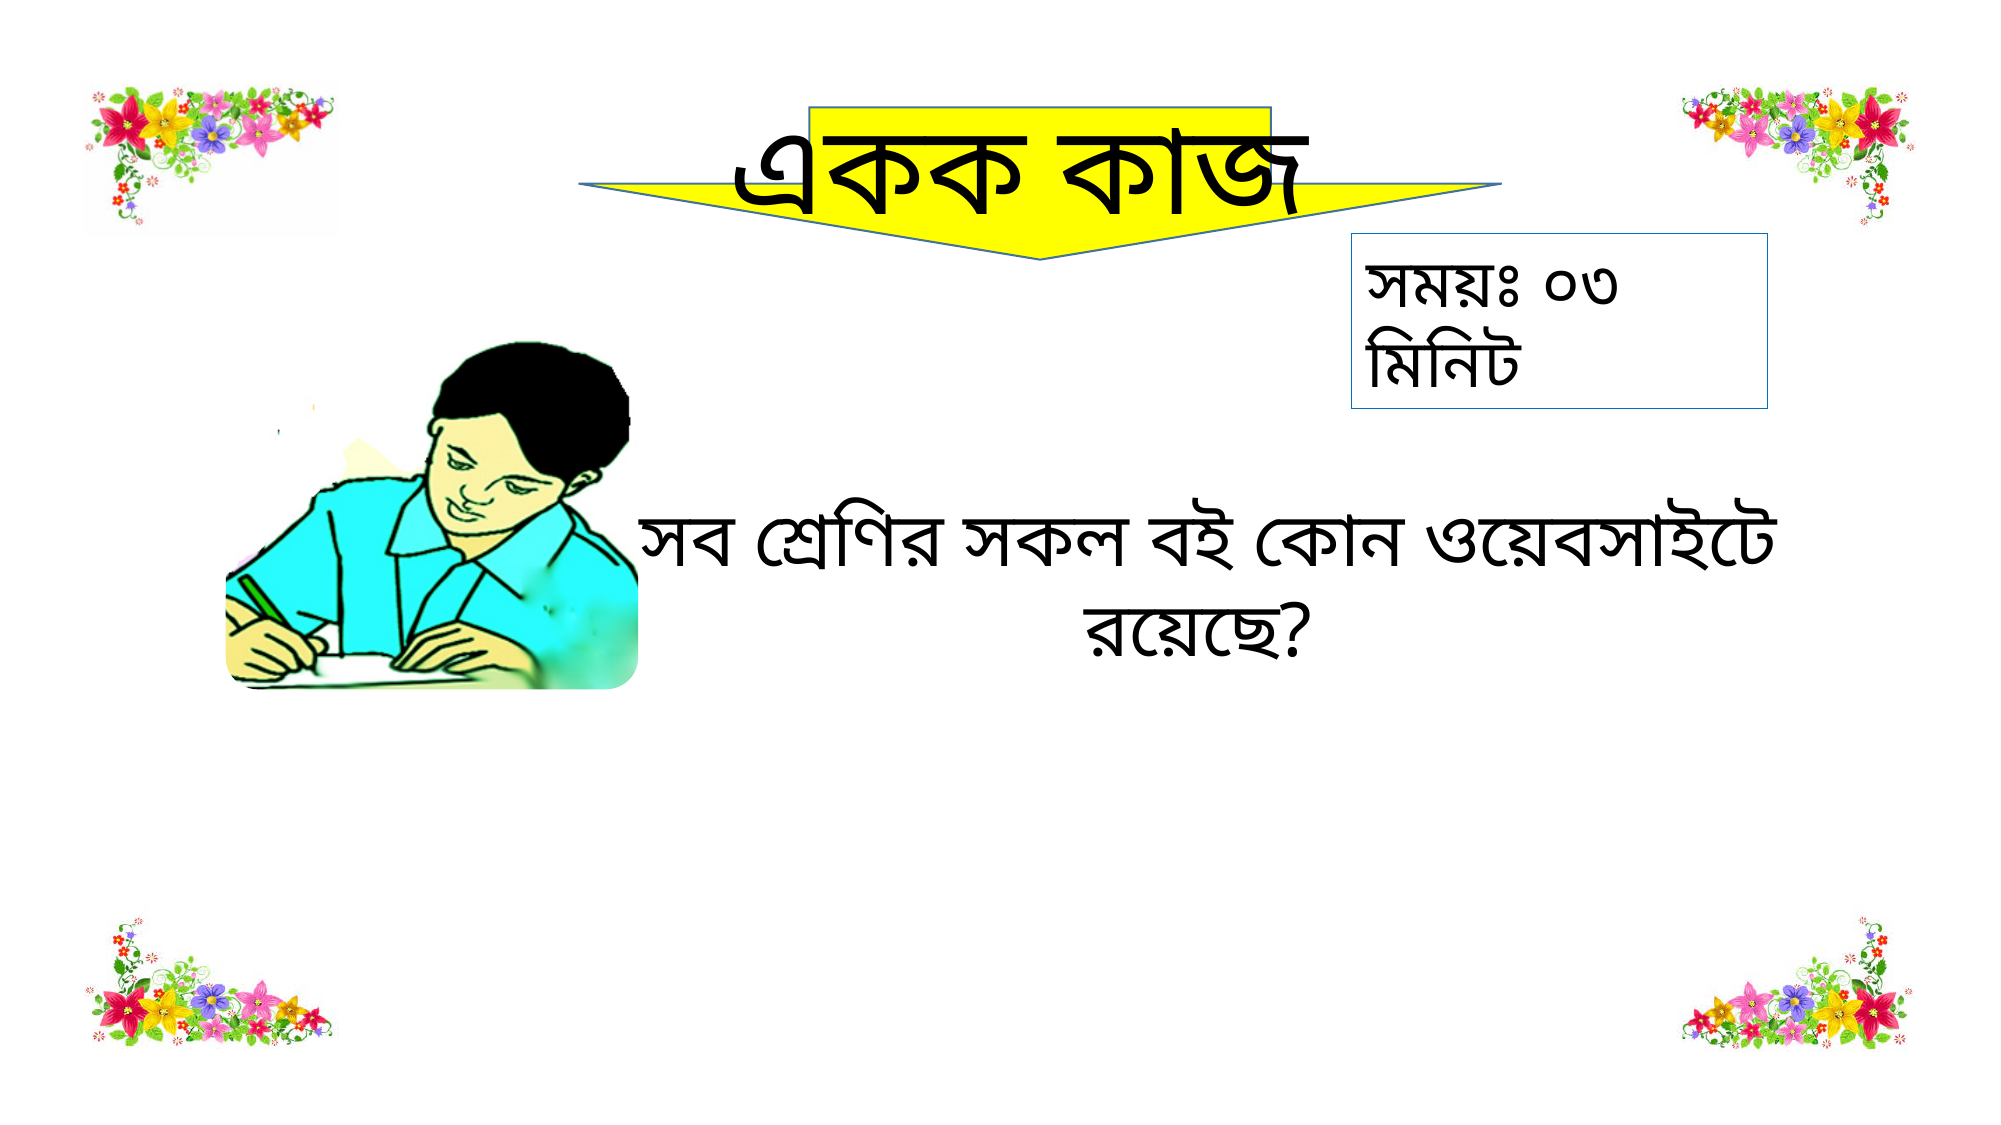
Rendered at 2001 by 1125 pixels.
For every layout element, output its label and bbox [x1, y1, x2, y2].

text_box [23, 20, 1980, 1106]
